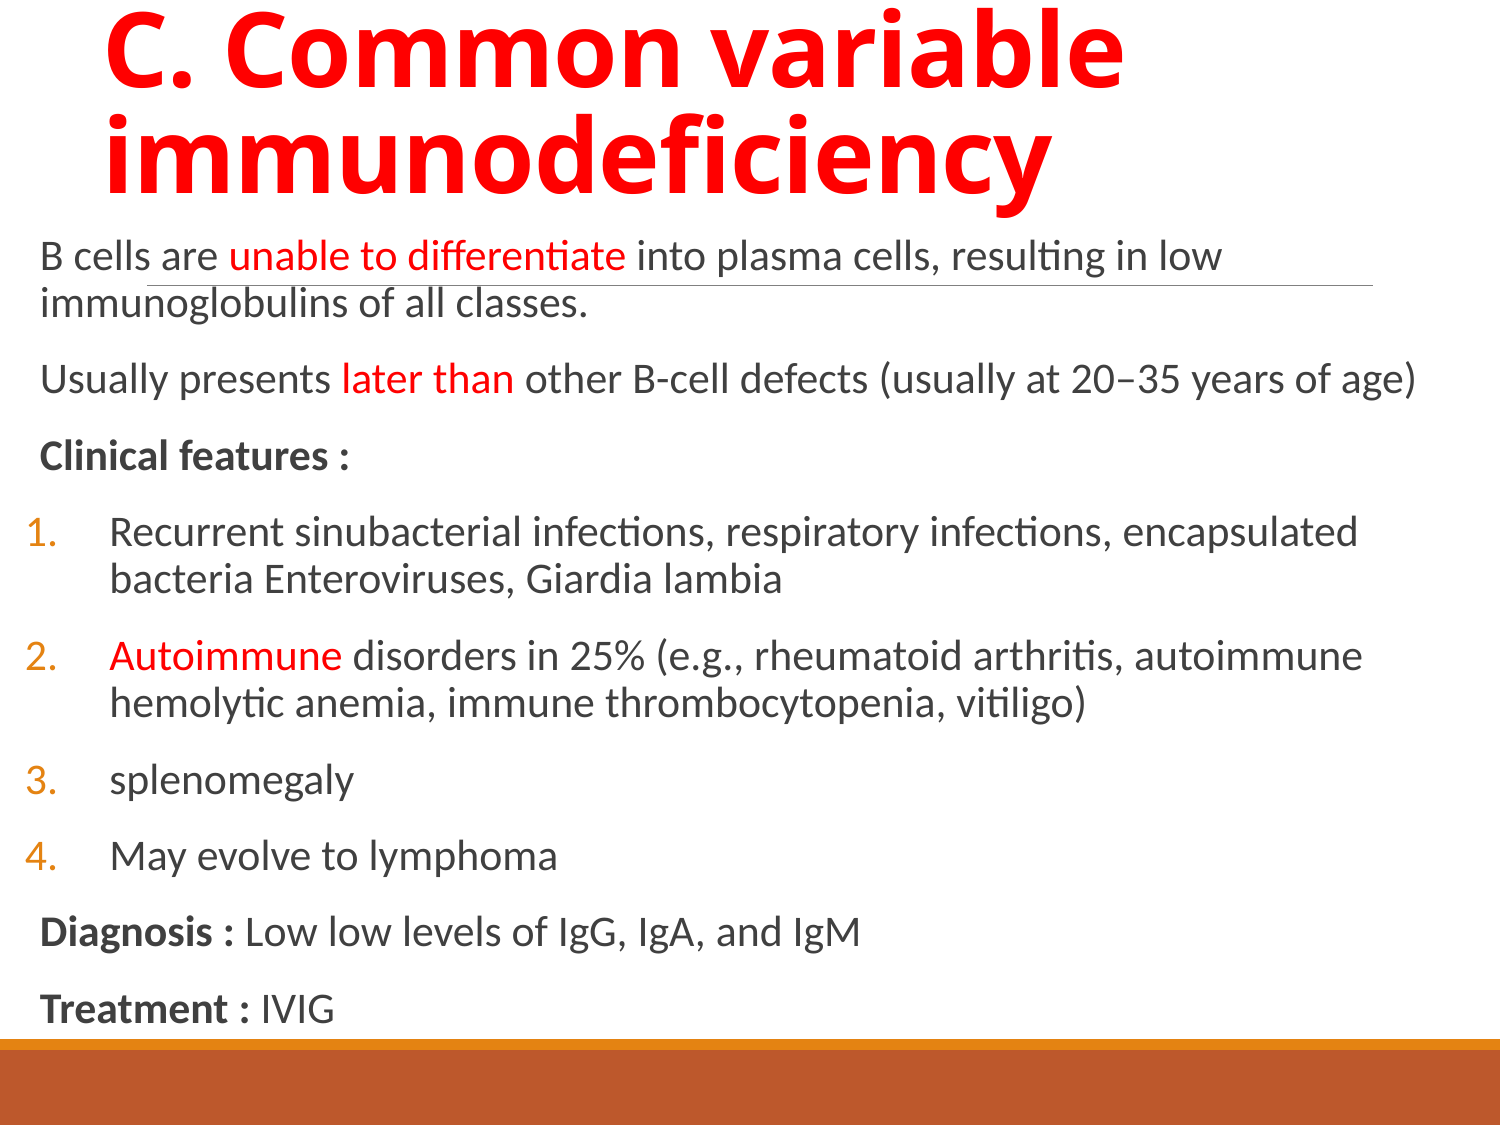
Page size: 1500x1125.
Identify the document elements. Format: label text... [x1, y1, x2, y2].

title C. Common variable immunodeficiency [87, 134, 1438, 223]
list B cells are unable to differentiate into plasma cells, resulting in low immunoglobulins of all classes. Usually presents later than other B-cell defects (usually at 20–35 years of age) Clinical features : Recurrent sinubacterial infections, respiratory infections, encapsulated bacteria Enteroviruses, Giardia lambia Autoimmune disorders in 25% (e.g., rheumatoid arthritis, autoimmune hemolytic anemia, immune thrombocytopenia, vitiligo) splenomegaly May evolve to lymphoma Diagnosis : Low low levels of IgG, IgA, and IgM Treatment : IVIG [24, 224, 1500, 963]
